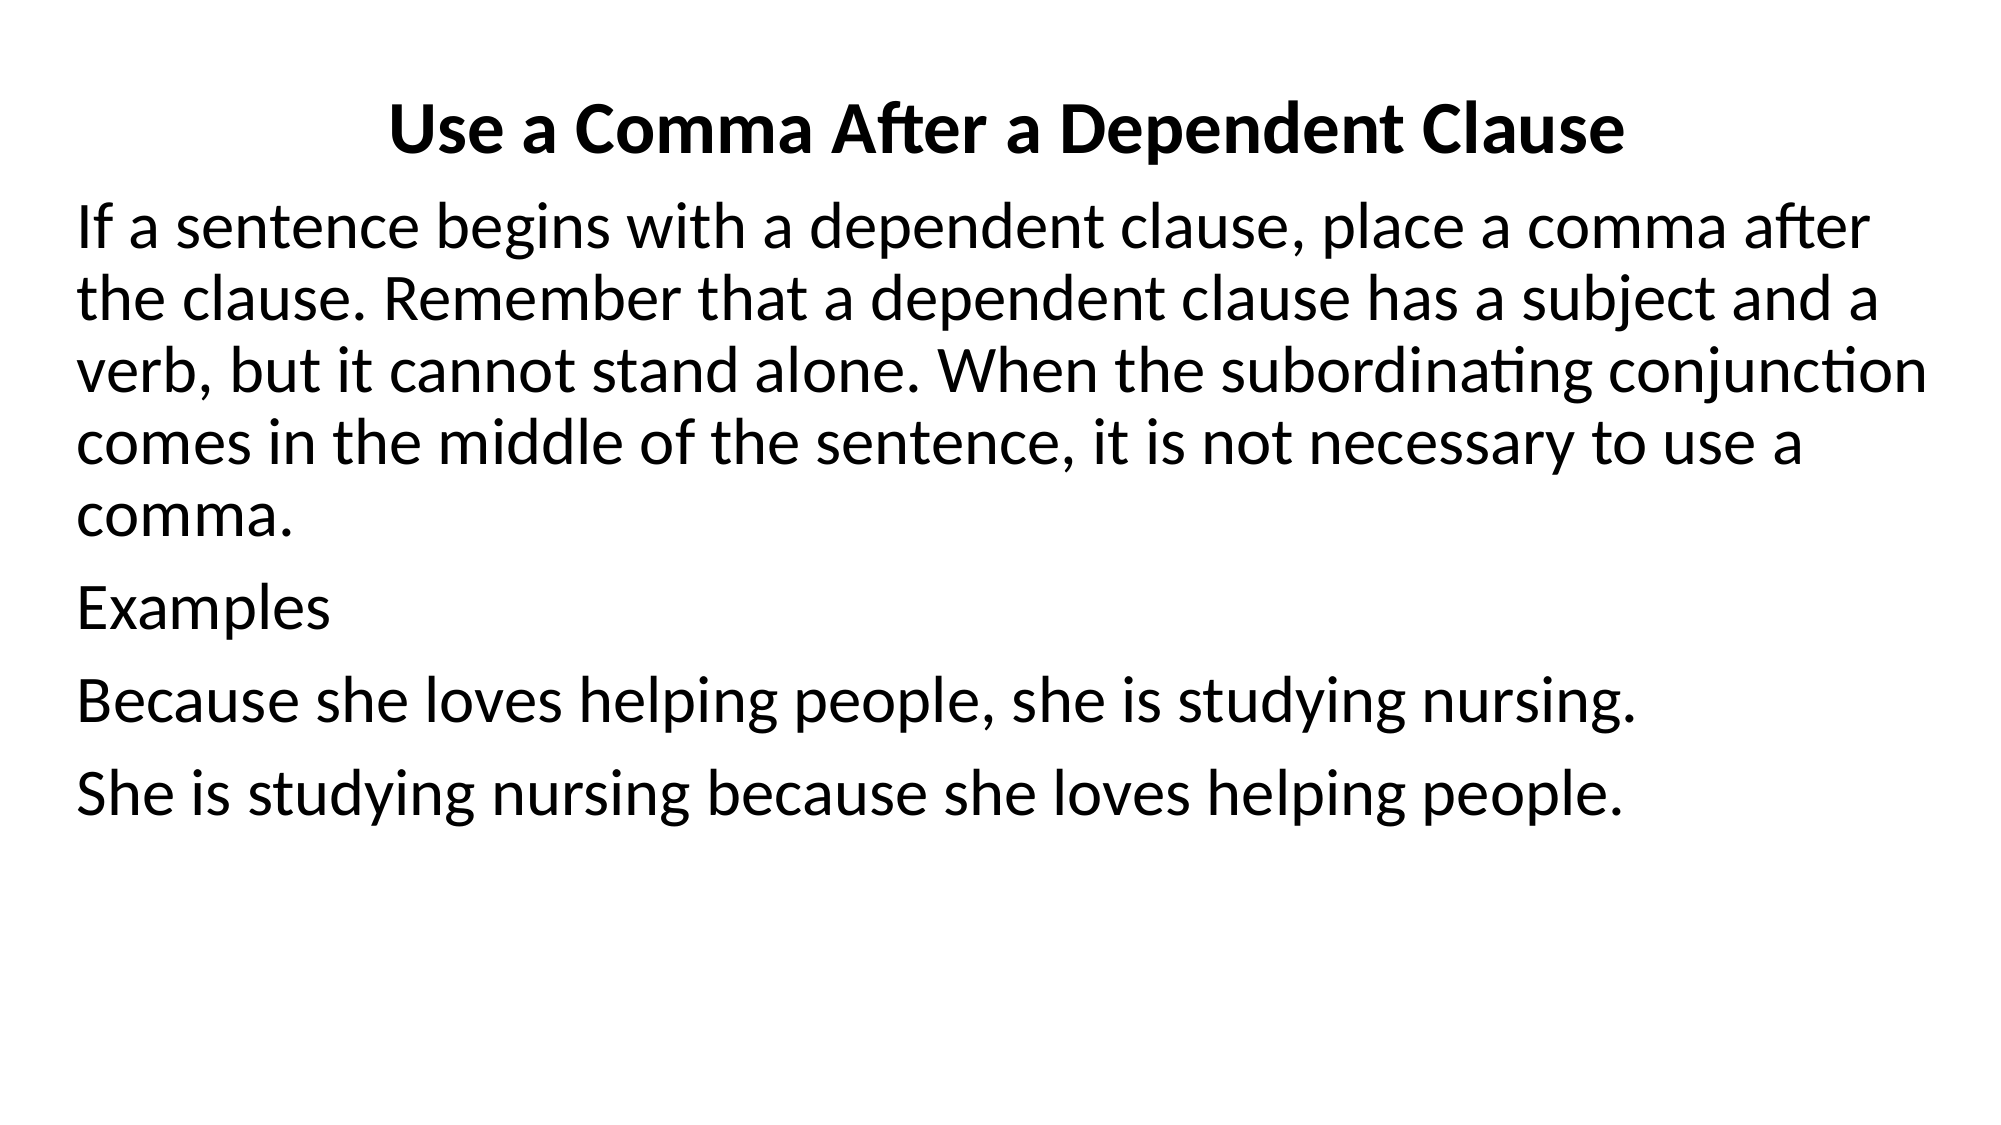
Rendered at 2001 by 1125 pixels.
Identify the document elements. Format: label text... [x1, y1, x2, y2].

list Use a Comma After a Dependent Clause If a sentence begins with a dependent clause, place a comma after the clause. Remember that a dependent clause has a subject and a verb, but it cannot stand alone. When the subordinating conjunction comes in the middle of the sentence, it is not necessary to use a comma. Examples Because she loves helping people, she is studying nursing. She is studying nursing because she loves helping people. [61, 81, 1954, 1063]
